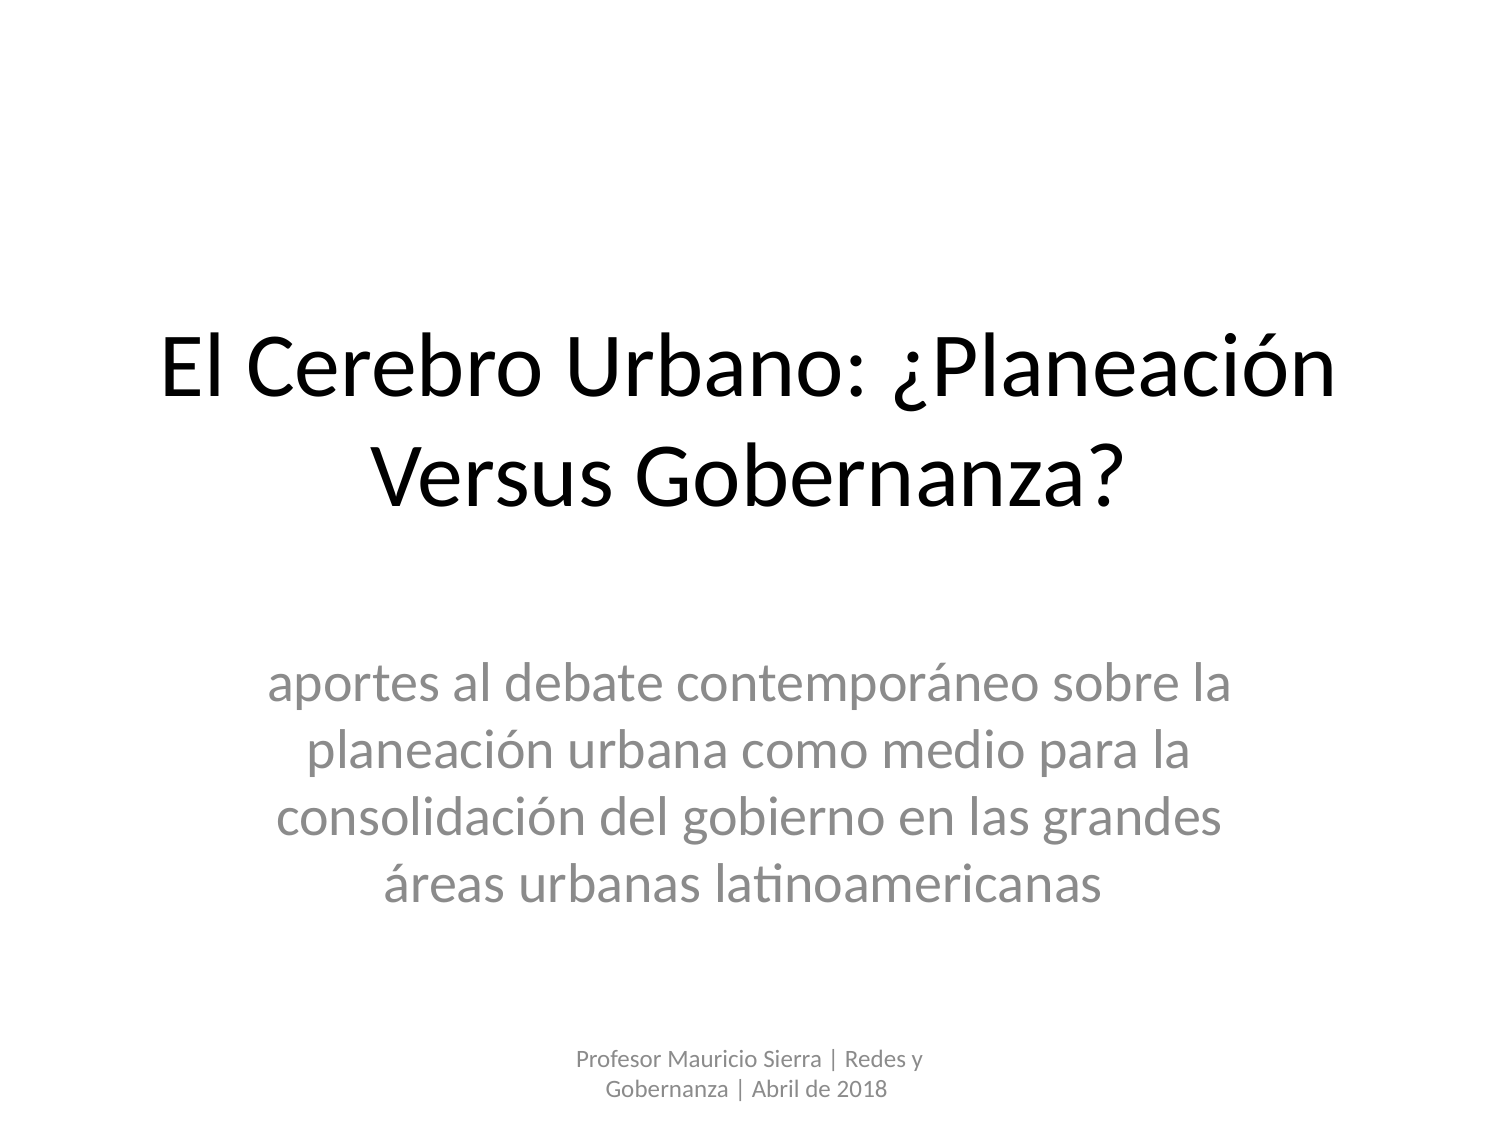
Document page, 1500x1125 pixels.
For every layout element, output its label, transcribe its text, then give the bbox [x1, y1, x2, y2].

footer Profesor Mauricio Sierra | Redes y Gobernanza | Abril de 2018 [512, 1042, 988, 1103]
title El Cerebro Urbano: ¿Planeación Versus Gobernanza? [112, 349, 1388, 591]
subtitle aportes al debate contemporáneo sobre la planeación urbana como medio para la consolidación del gobierno en las grandes áreas urbanas latinoamericanas [225, 637, 1275, 925]
